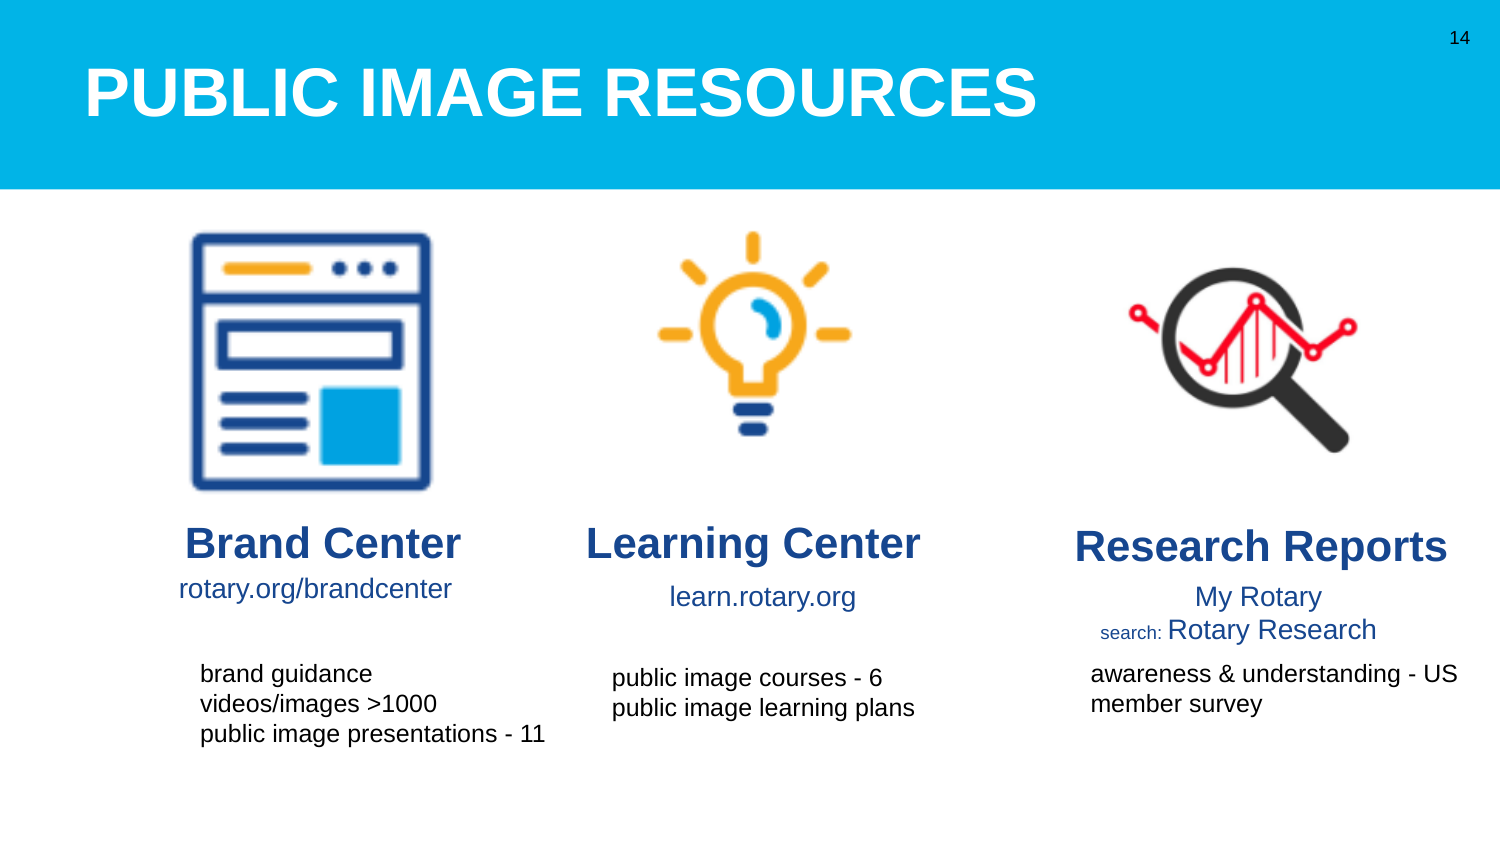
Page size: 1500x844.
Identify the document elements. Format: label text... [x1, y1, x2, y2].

text_box Research Reports [1059, 510, 1464, 579]
picture [1116, 239, 1401, 477]
picture [628, 204, 894, 463]
slide_number 14 [1433, 14, 1486, 60]
text_box public image courses - 6 public image learning plans [597, 654, 931, 763]
picture [164, 226, 476, 506]
text_box My Rotary search: Rotary Research [1085, 570, 1432, 650]
text_box awareness & understanding - US member survey [1075, 650, 1474, 725]
text_box learn.rotary.org [654, 570, 978, 619]
title Public Image Resources [69, 15, 1486, 146]
text_box brand guidance videos/images >1000 public image presentations - 11 [185, 650, 562, 789]
text_box Learning Center [571, 507, 936, 575]
text_box rotary.org/brandcenter [163, 563, 487, 612]
text_box Brand Center [170, 507, 477, 563]
